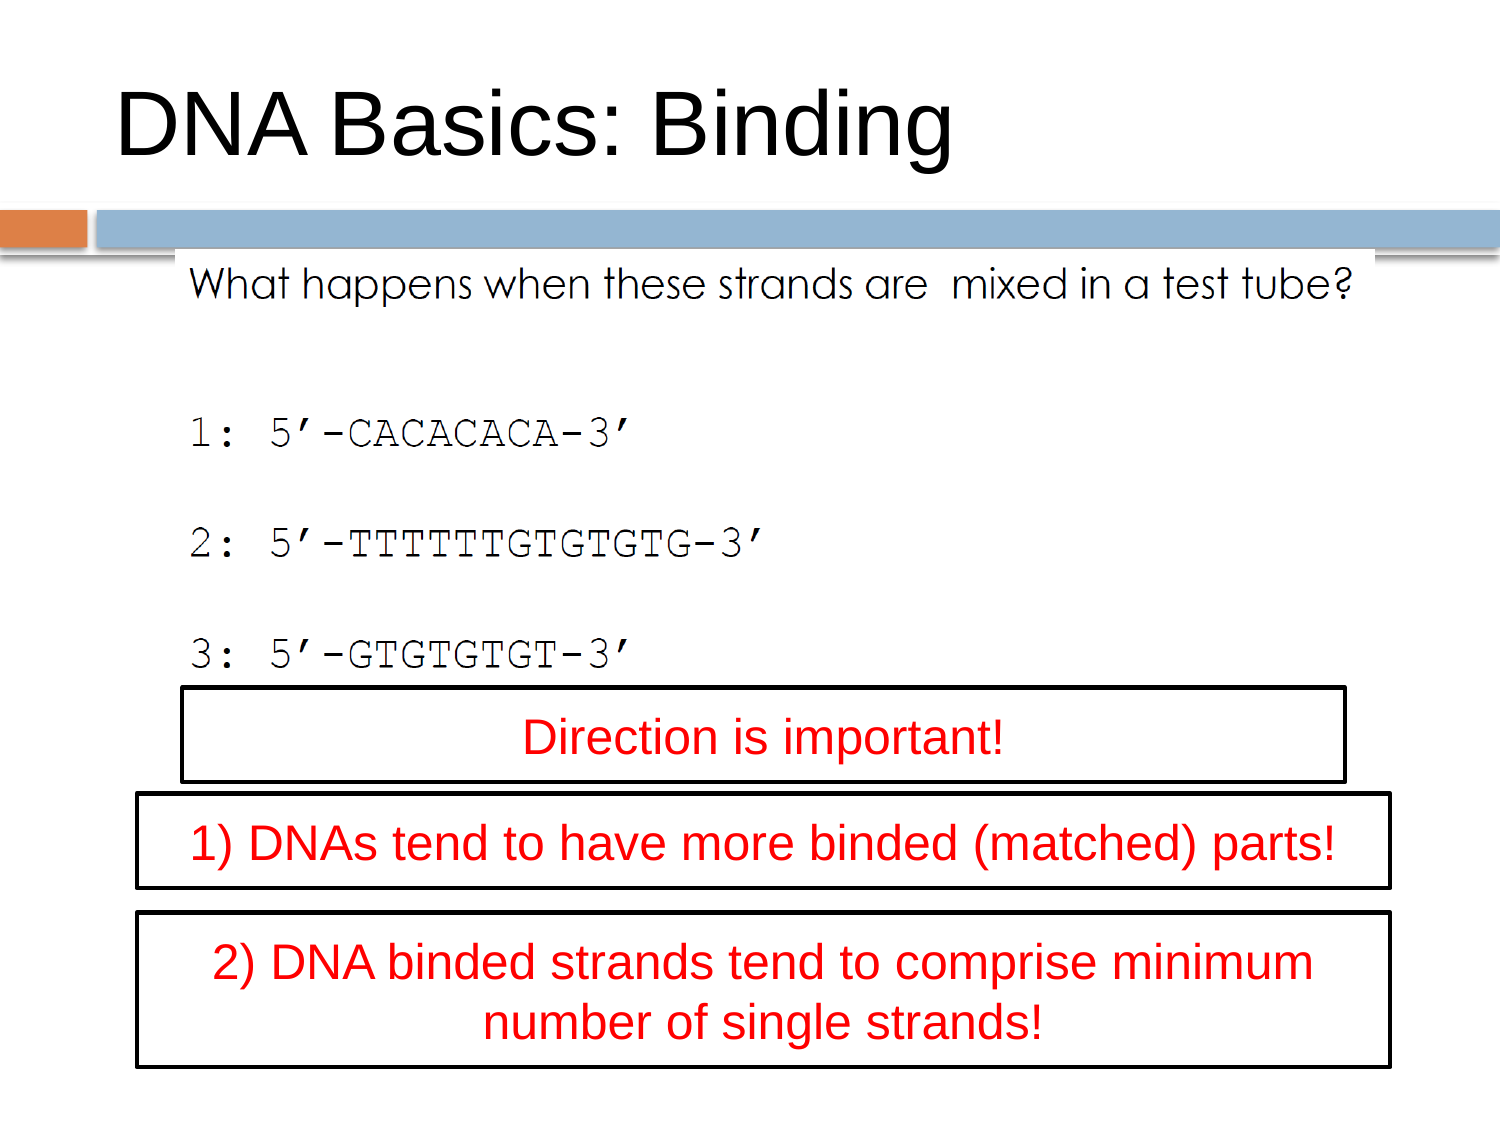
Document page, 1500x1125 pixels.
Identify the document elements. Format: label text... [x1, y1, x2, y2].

picture [174, 249, 1376, 726]
text_box 2) DNA binded strands tend to comprise minimum number of single strands! [136, 912, 1391, 1068]
text_box Direction is important! [182, 735, 1345, 783]
title DNA Basics: Binding [99, 37, 1438, 200]
text_box 1) DNAs tend to have more binded (matched) parts! [136, 793, 1391, 889]
